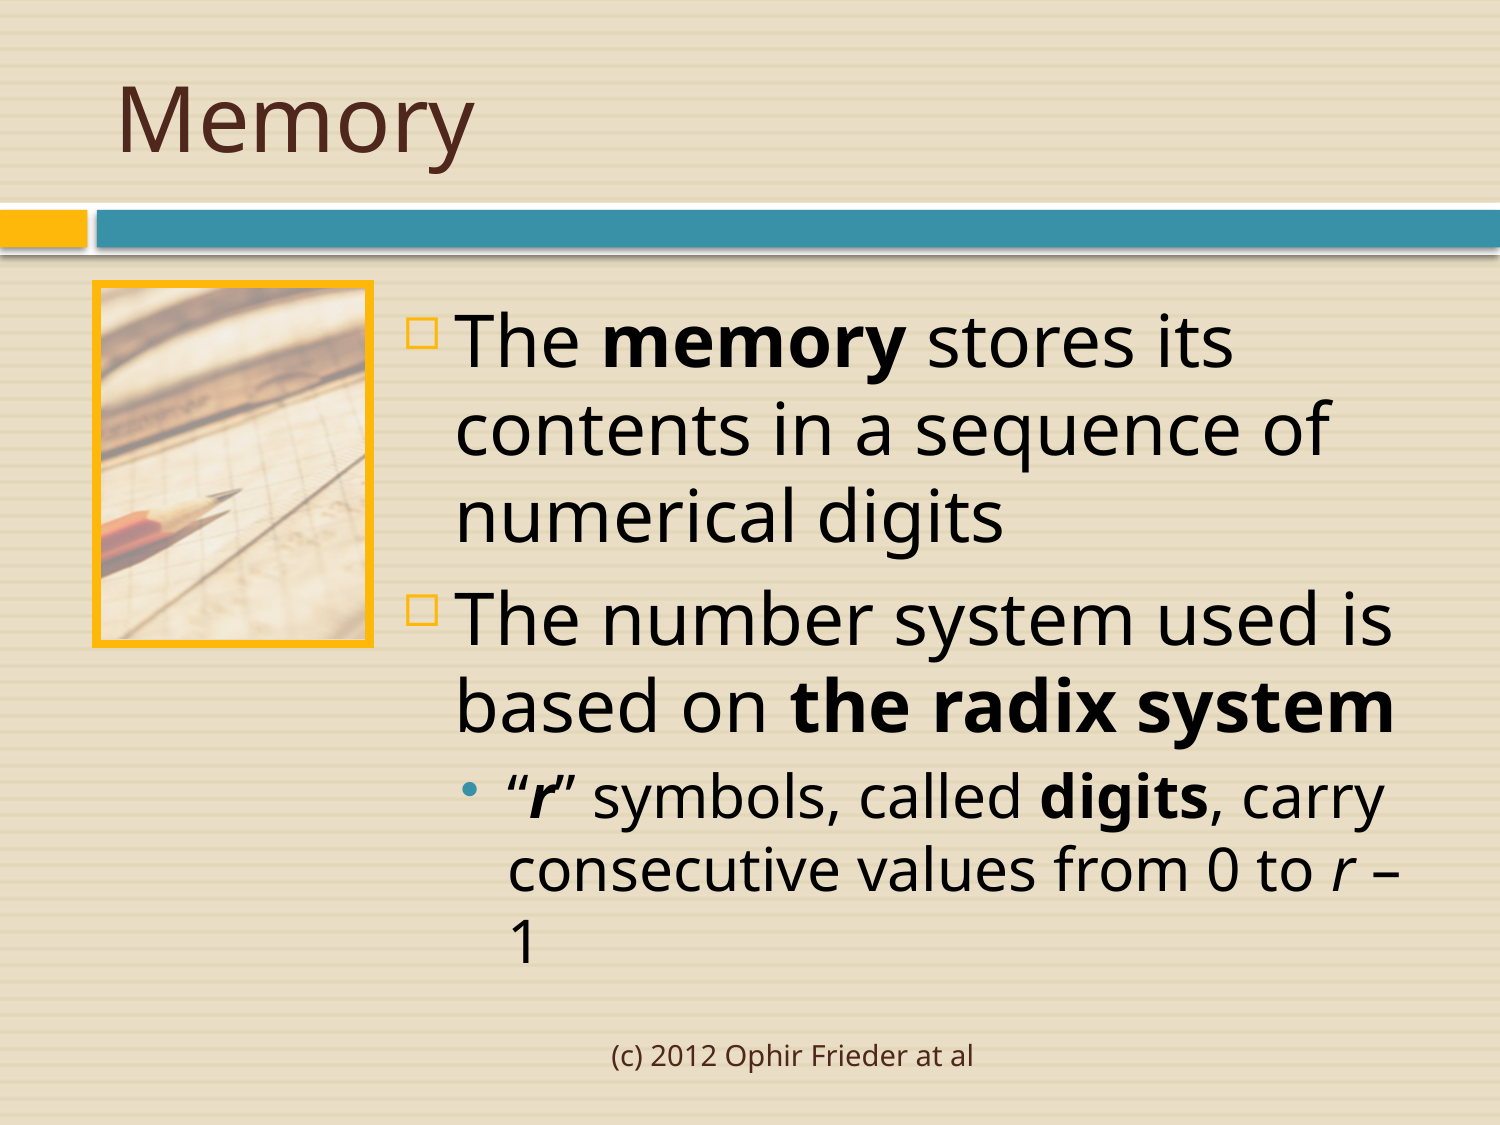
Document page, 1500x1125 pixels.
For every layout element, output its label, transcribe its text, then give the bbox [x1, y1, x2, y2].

title Memory [99, 44, 1426, 188]
list The memory stores its contents in a sequence of numerical digits The number system used is based on the radix system “r” symbols, called digits, carry consecutive values from 0 to r – 1 [387, 287, 1438, 1013]
picture [101, 288, 365, 640]
footer (c) 2012 Ophir Frieder at al [99, 1025, 990, 1085]
